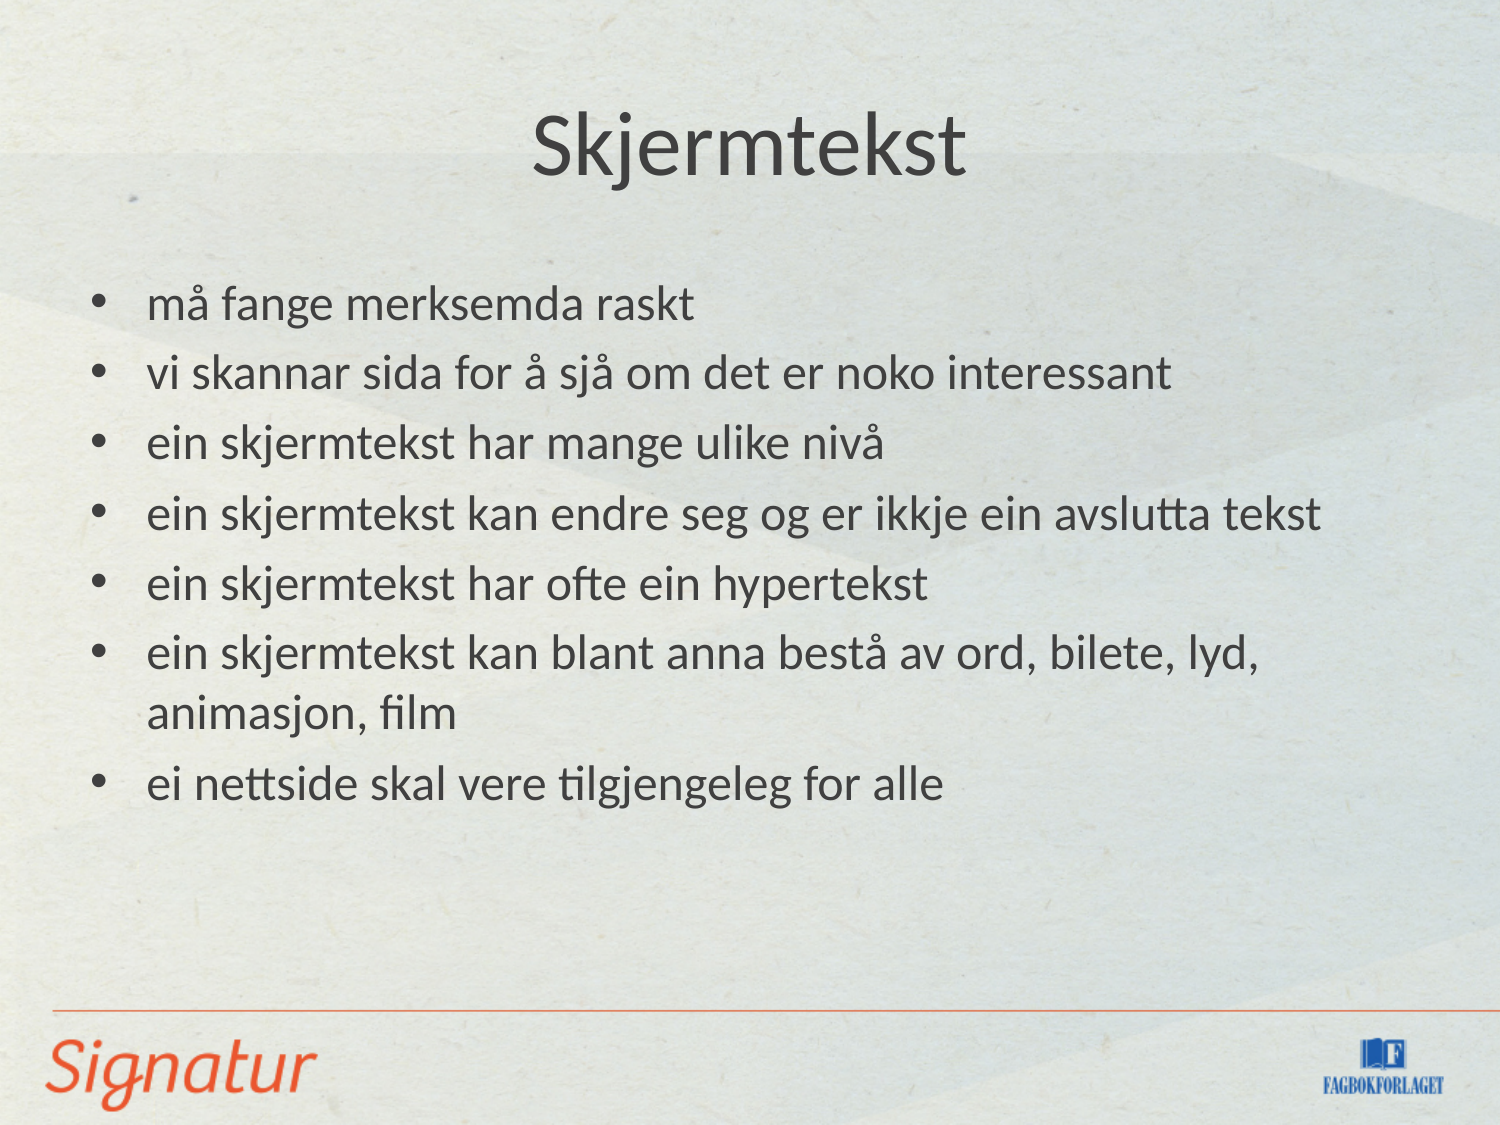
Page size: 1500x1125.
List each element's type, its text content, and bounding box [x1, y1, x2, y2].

list må fange merksemda raskt vi skannar sida for å sjå om det er noko interessant ein skjermtekst har mange ulike nivå ein skjermtekst kan endre seg og er ikkje ein avslutta tekst ein skjermtekst har ofte ein hypertekst ein skjermtekst kan blant anna bestå av ord, bilete, lyd, animasjon, film ei nettside skal vere tilgjengeleg for alle [75, 262, 1425, 1005]
title Skjermtekst [75, 45, 1425, 233]
picture [0, 0, 1500, 1125]
